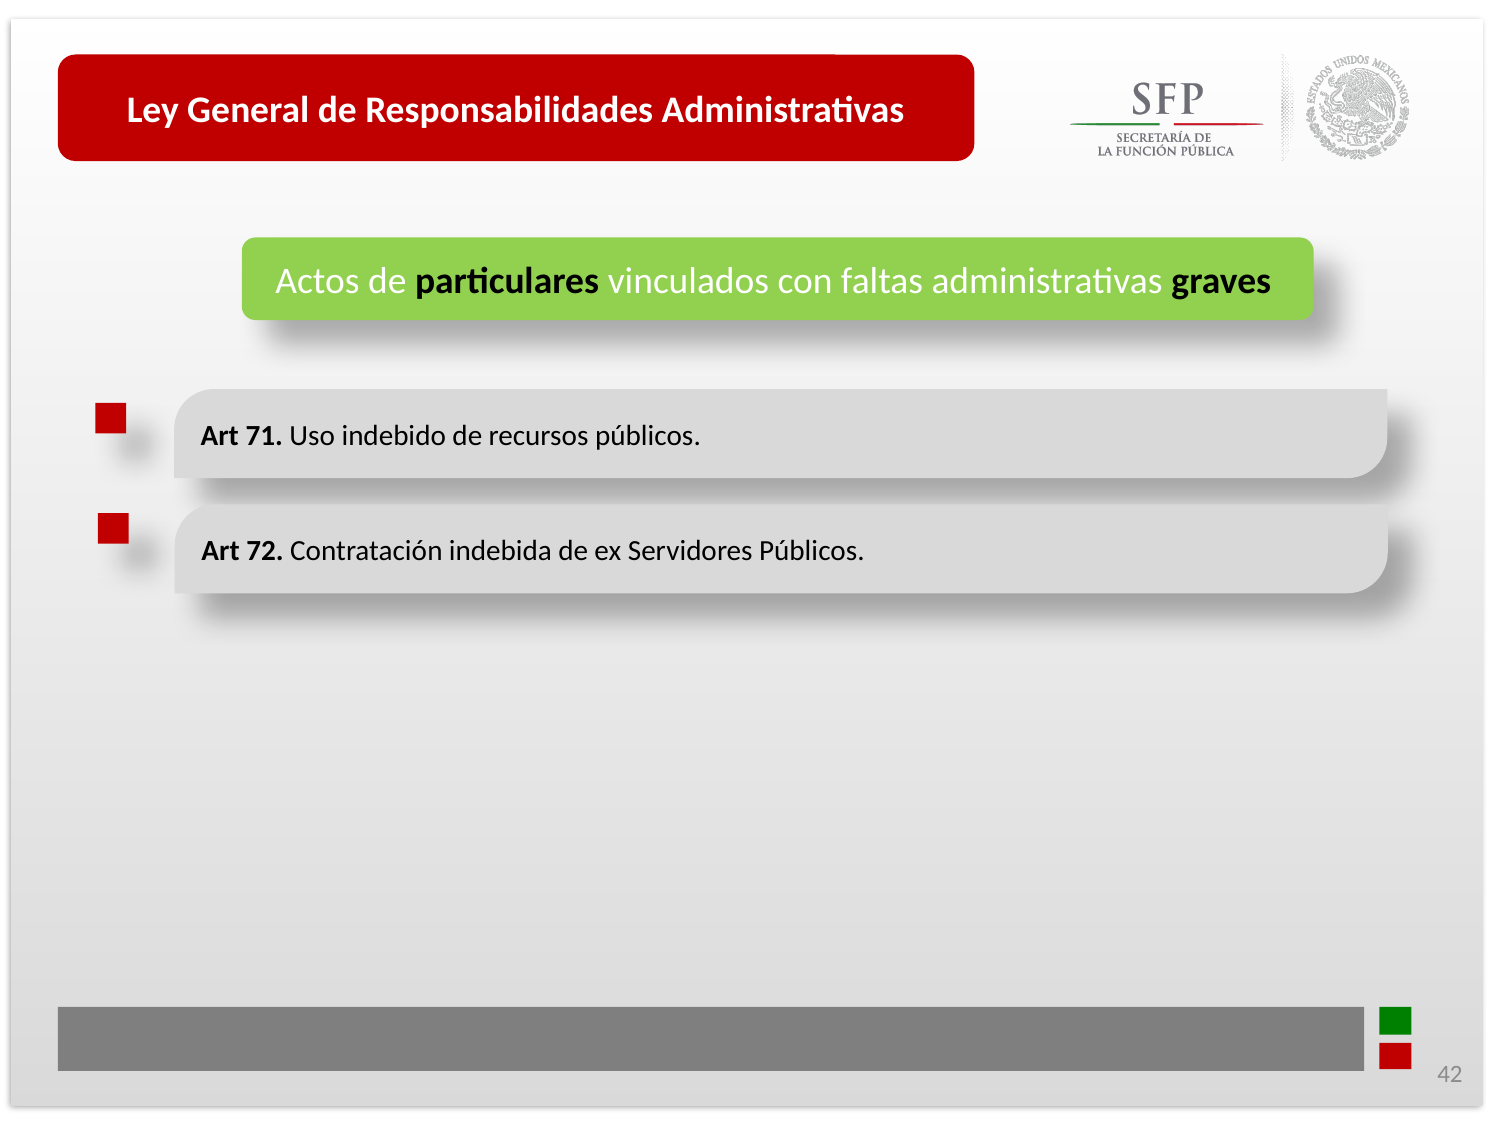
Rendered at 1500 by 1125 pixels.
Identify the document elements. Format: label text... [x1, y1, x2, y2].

text_box [57, 1006, 1365, 1071]
slide_number 42 [1127, 1042, 1478, 1103]
text_box Art 72. Contratación indebida de ex Servidores Públicos. [174, 504, 1388, 594]
text_box [1379, 1006, 1412, 1035]
text_box [93, 401, 128, 436]
text_box Actos de particulares vinculados con faltas administrativas graves [239, 235, 1316, 323]
text_box [96, 511, 131, 546]
text_box Art 71. Uso indebido de recursos públicos. [174, 388, 1388, 479]
text_box Ley General de Responsabilidades Administrativas [55, 52, 977, 164]
picture [1070, 54, 1409, 162]
